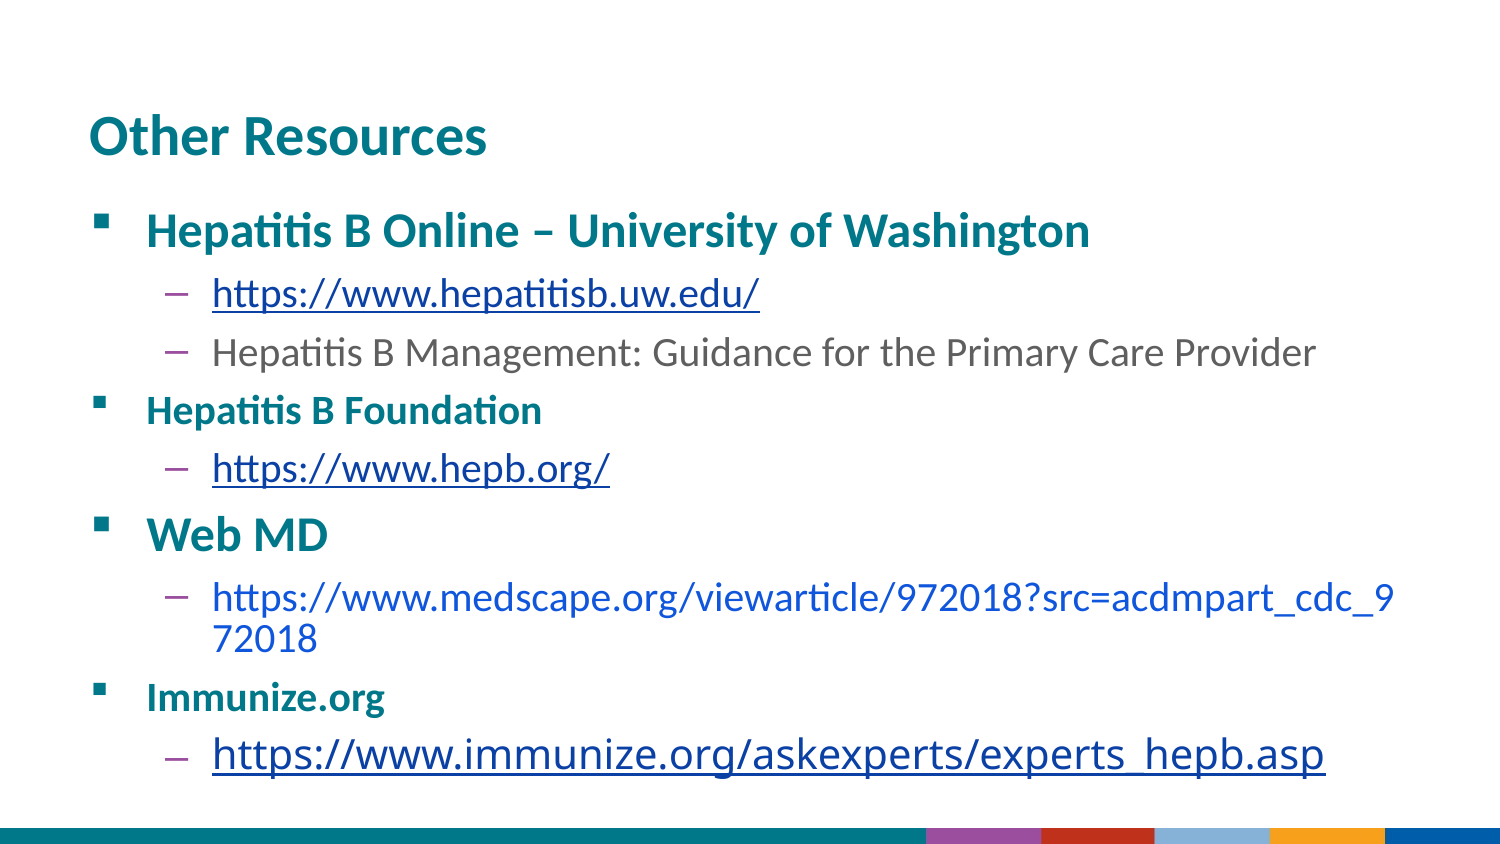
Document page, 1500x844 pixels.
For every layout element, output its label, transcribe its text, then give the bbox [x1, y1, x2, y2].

picture [0, 828, 1500, 844]
title Other Resources [75, 33, 1425, 175]
list Hepatitis B Online – University of Washington https://www.hepatitisb.uw.edu/ Hepatitis B Management: Guidance for the Primary Care Provider Hepatitis B Foundation https://www.hepb.org/ Web MD https://www.medscape.org/viewarticle/972018?src=acdmpart_cdc_972018 Immunize.org https://www.immunize.org/askexperts/experts_hepb.asp [75, 190, 1425, 739]
